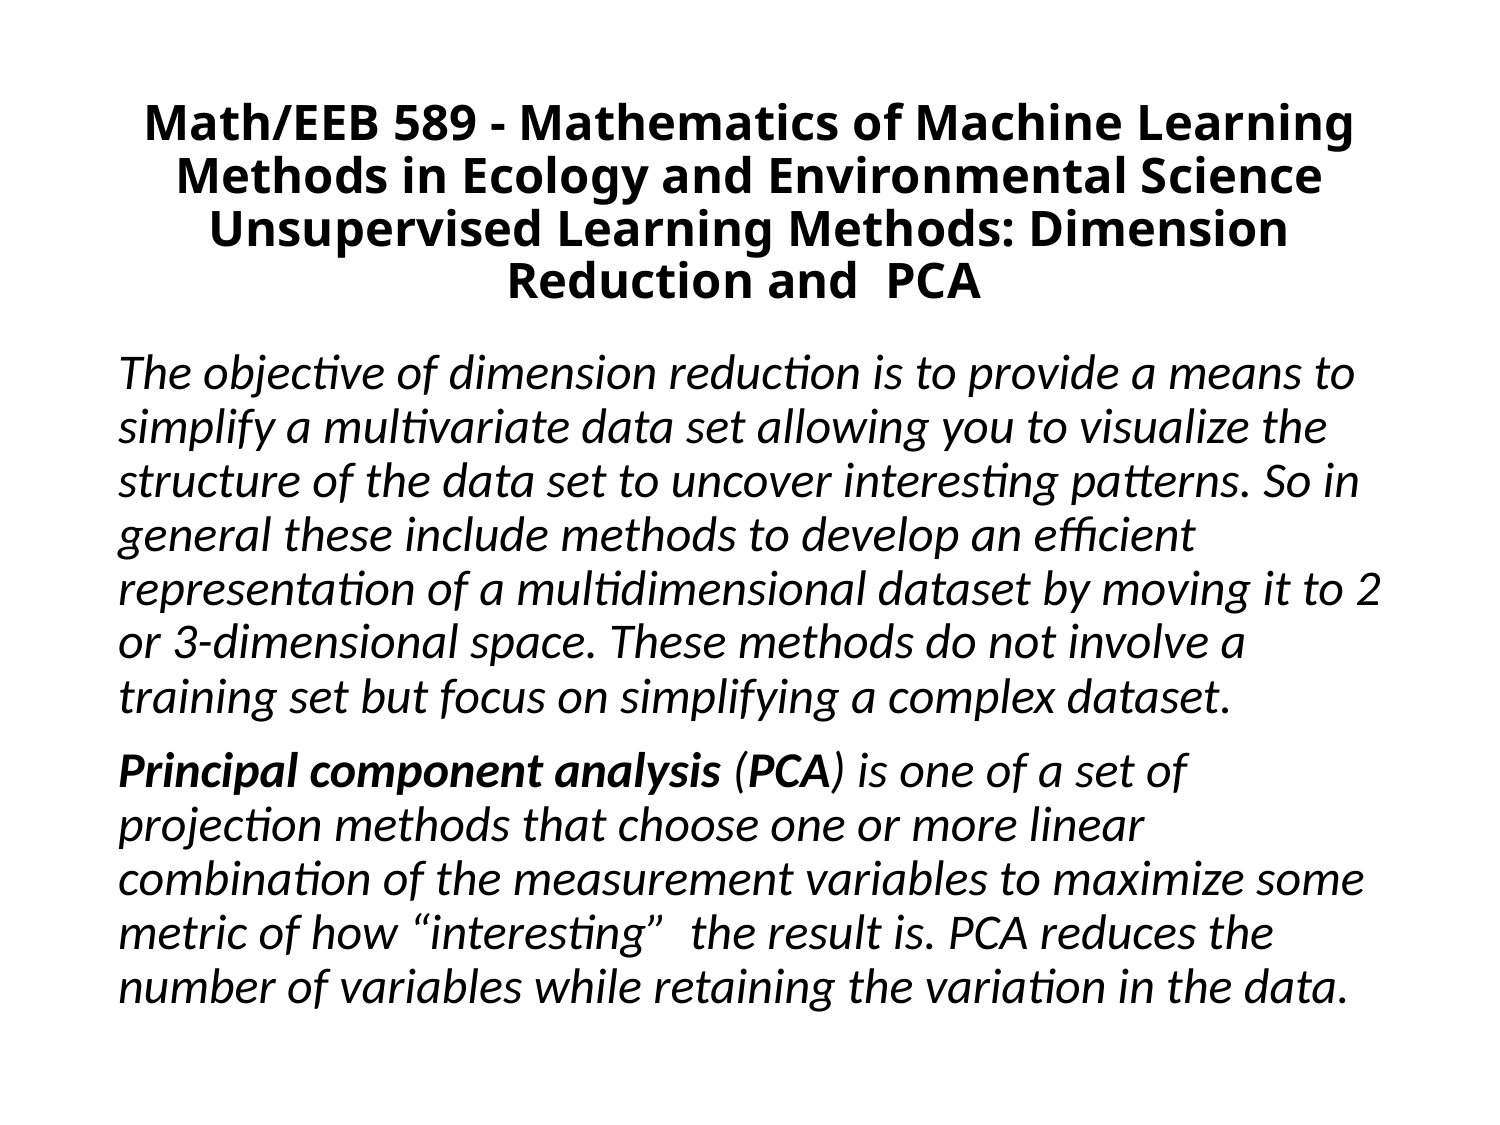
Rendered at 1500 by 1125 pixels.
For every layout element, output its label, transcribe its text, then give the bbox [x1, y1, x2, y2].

title Math/EEB 589 - Mathematics of Machine Learning Methods in Ecology and Environmental Science Unsupervised Learning Methods: Dimension Reduction and PCA [124, 88, 1376, 338]
text_box The objective of dimension reduction is to provide a means to simplify a multivariate data set allowing you to visualize the structure of the data set to uncover interesting patterns. So in general these include methods to develop an efficient representation of a multidimensional dataset by moving it to 2 or 3-dimensional space. These methods do not involve a training set but focus on simplifying a complex dataset. Principal component analysis (PCA) is one of a set of projection methods that choose one or more linear combination of the measurement variables to maximize some metric of how “interesting” the result is. PCA reduces the number of variables while retaining the variation in the data. [103, 338, 1397, 1053]
